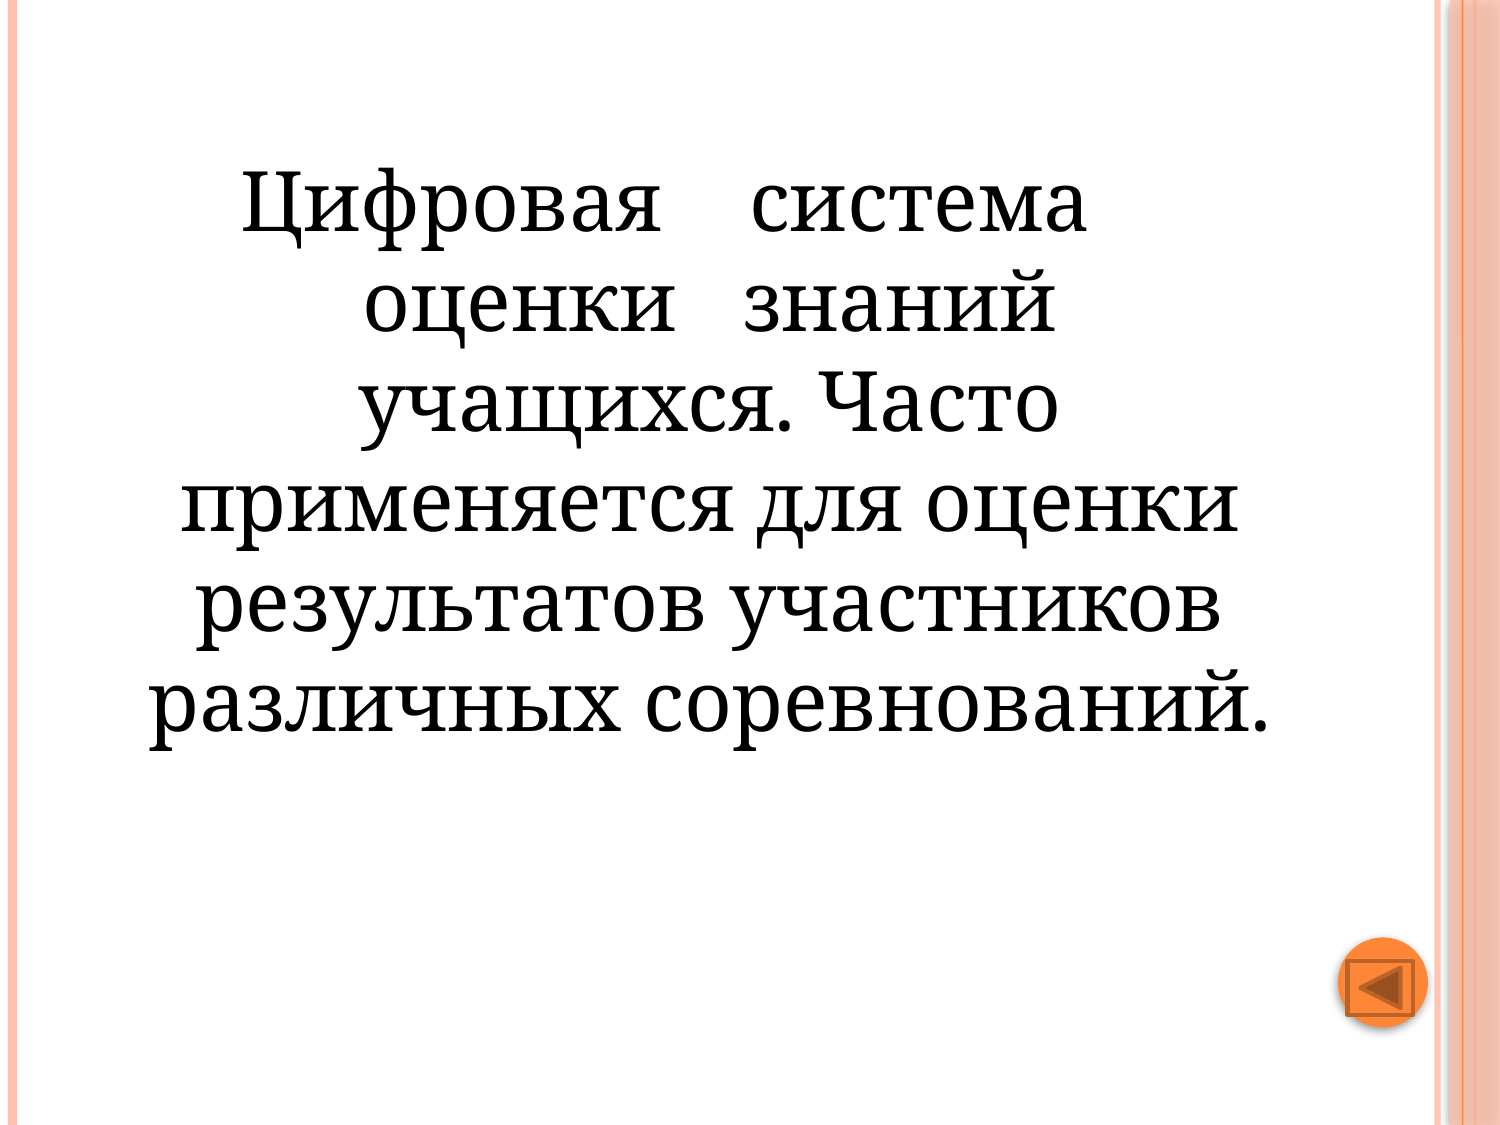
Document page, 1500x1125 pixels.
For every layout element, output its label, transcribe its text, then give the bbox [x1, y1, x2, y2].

text_box [1345, 959, 1415, 1017]
list Цифровая система оценки знаний учащихся. Часто применяется для оценки результатов участников различных соревнований. [75, 140, 1300, 1062]
